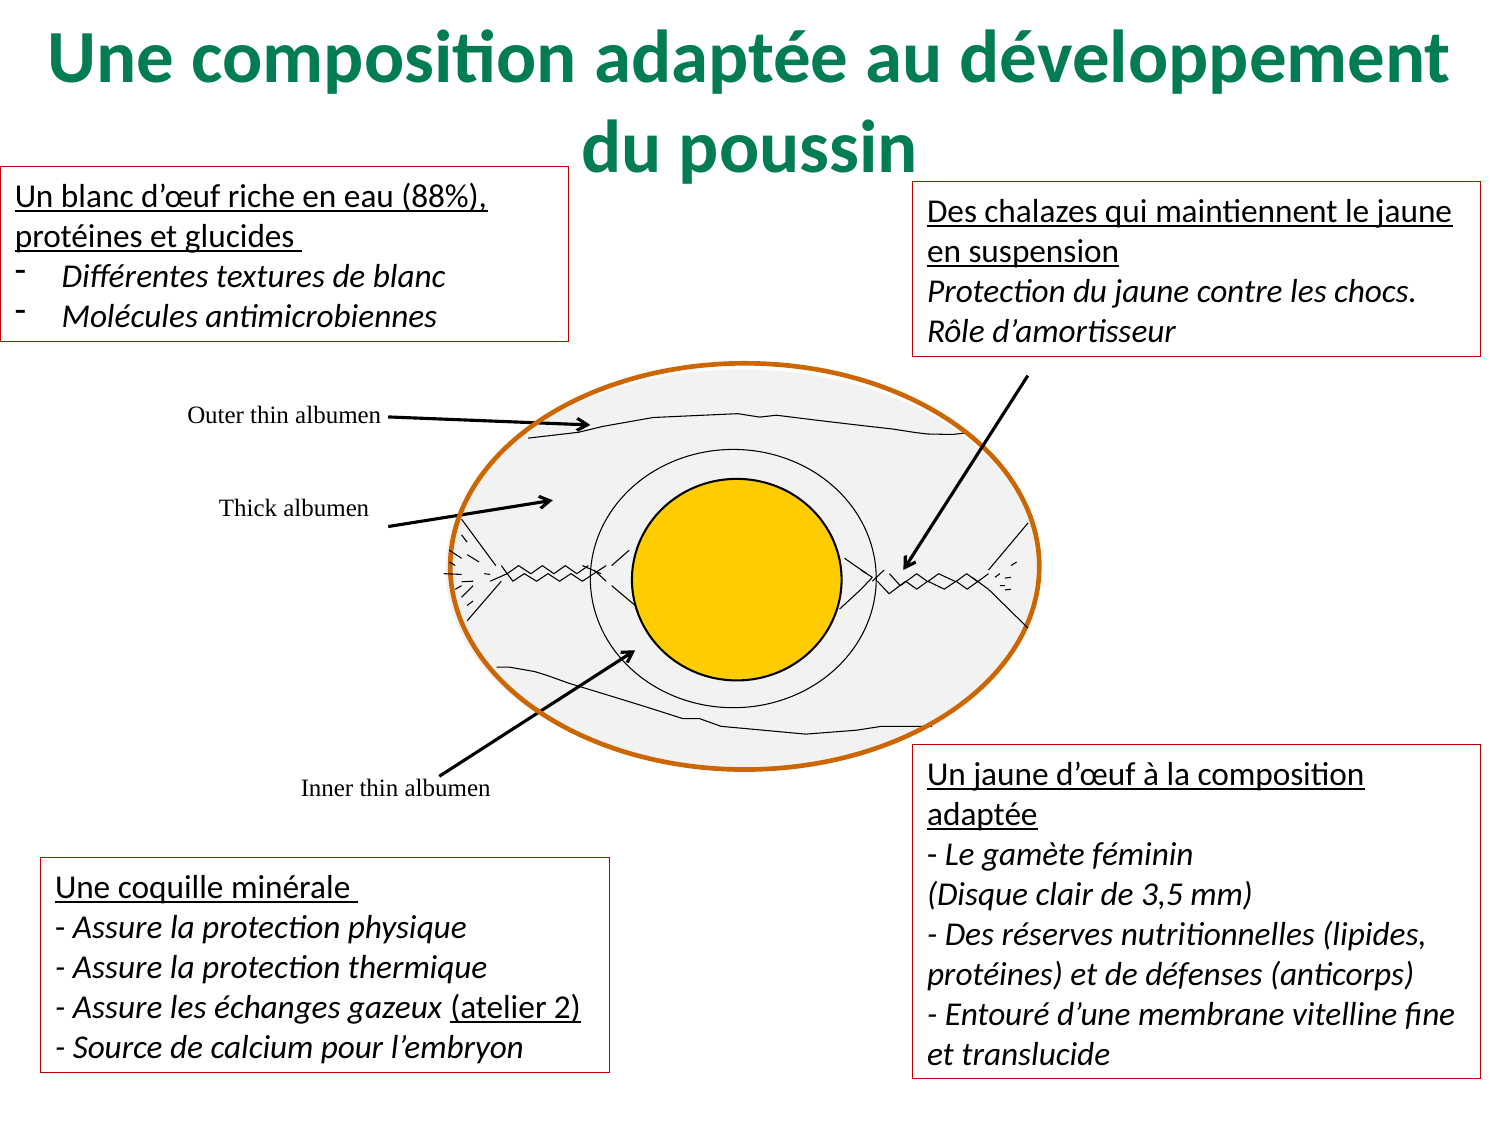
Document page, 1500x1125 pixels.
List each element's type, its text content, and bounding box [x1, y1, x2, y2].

text_box Un blanc d’œuf riche en eau (88%), protéines et glucides Différentes textures de blanc Molécules antimicrobiennes [0, 166, 569, 342]
text_box Un jaune d’œuf à la composition adaptée - Le gamète féminin (Disque clair de 3,5 mm) - Des réserves nutritionnelles (lipides, protéines) et de défenses (anticorps) - Entouré d’une membrane vitelline fine et translucide [912, 744, 1481, 1079]
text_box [443, 181, 1482, 629]
text_box Une coquille minérale - Assure la protection physique - Assure la protection thermique - Assure les échanges gazeux (atelier 2) - Source de calcium pour l’embryon [40, 857, 610, 1073]
text_box Une composition adaptée au développement du poussin [0, 0, 1500, 195]
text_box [186, 369, 1040, 802]
